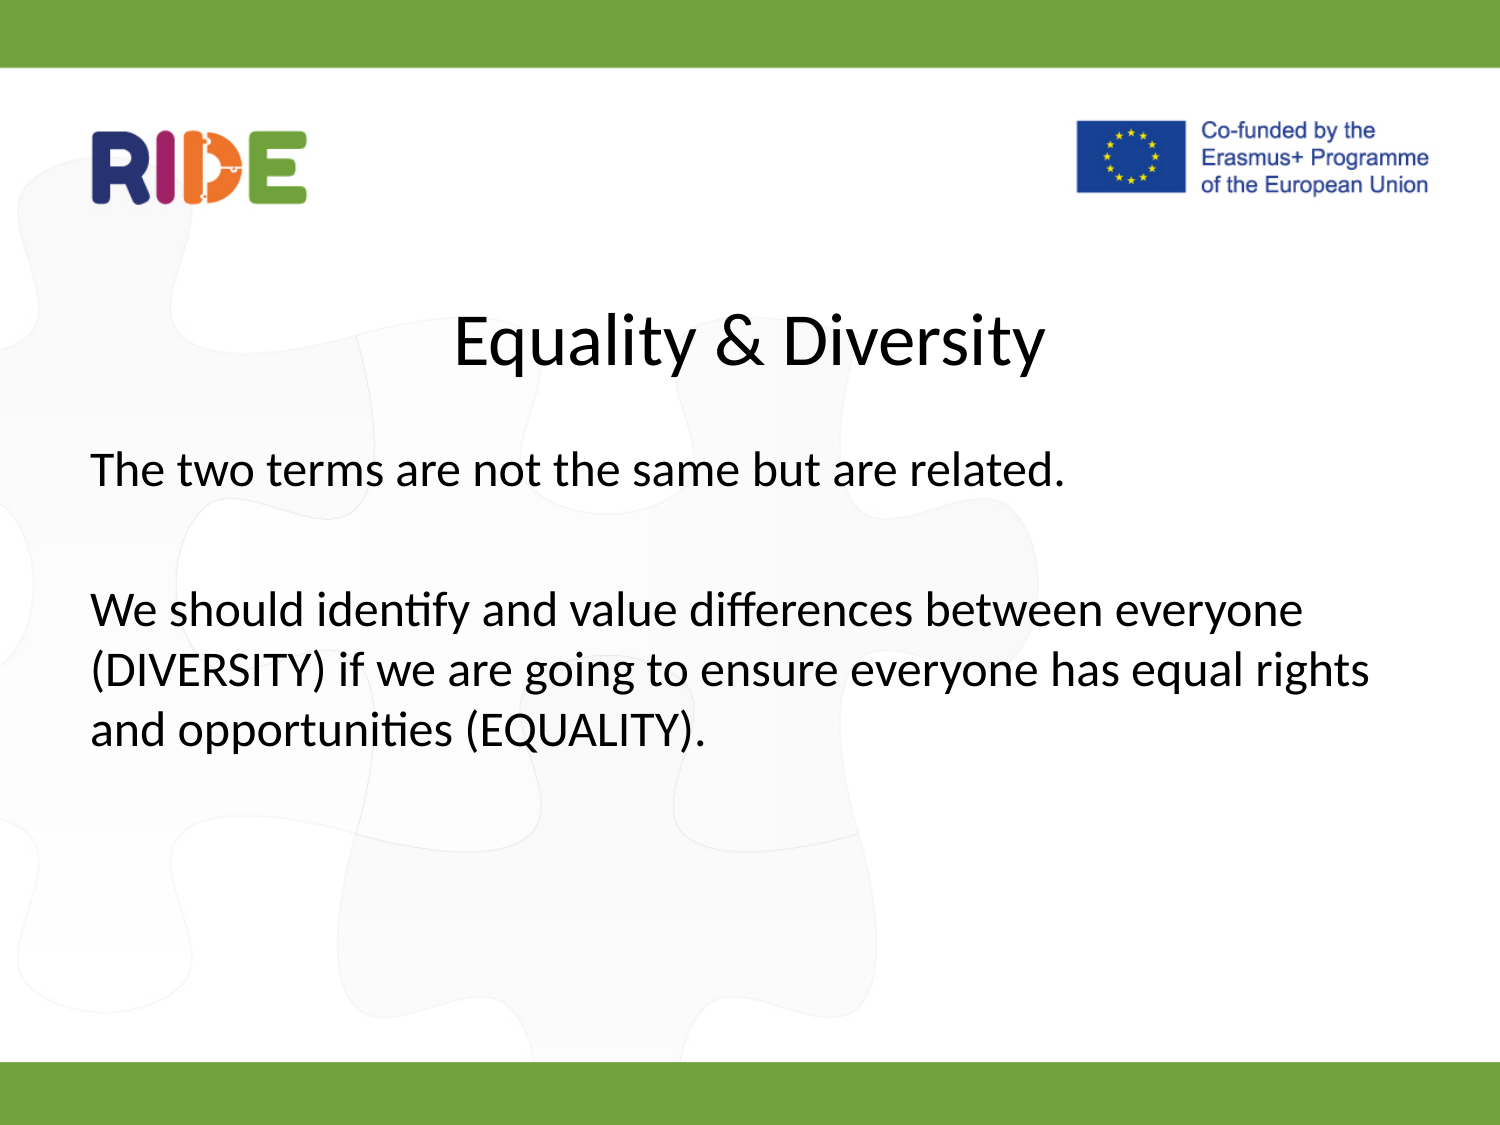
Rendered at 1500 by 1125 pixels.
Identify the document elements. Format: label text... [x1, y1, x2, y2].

picture [0, 0, 1500, 1125]
list The two terms are not the same but are related. We should identify and value differences between everyone (DIVERSITY) if we are going to ensure everyone has equal rights and opportunities (EQUALITY). [75, 428, 1425, 1067]
title Equality & Diversity [75, 241, 1425, 428]
